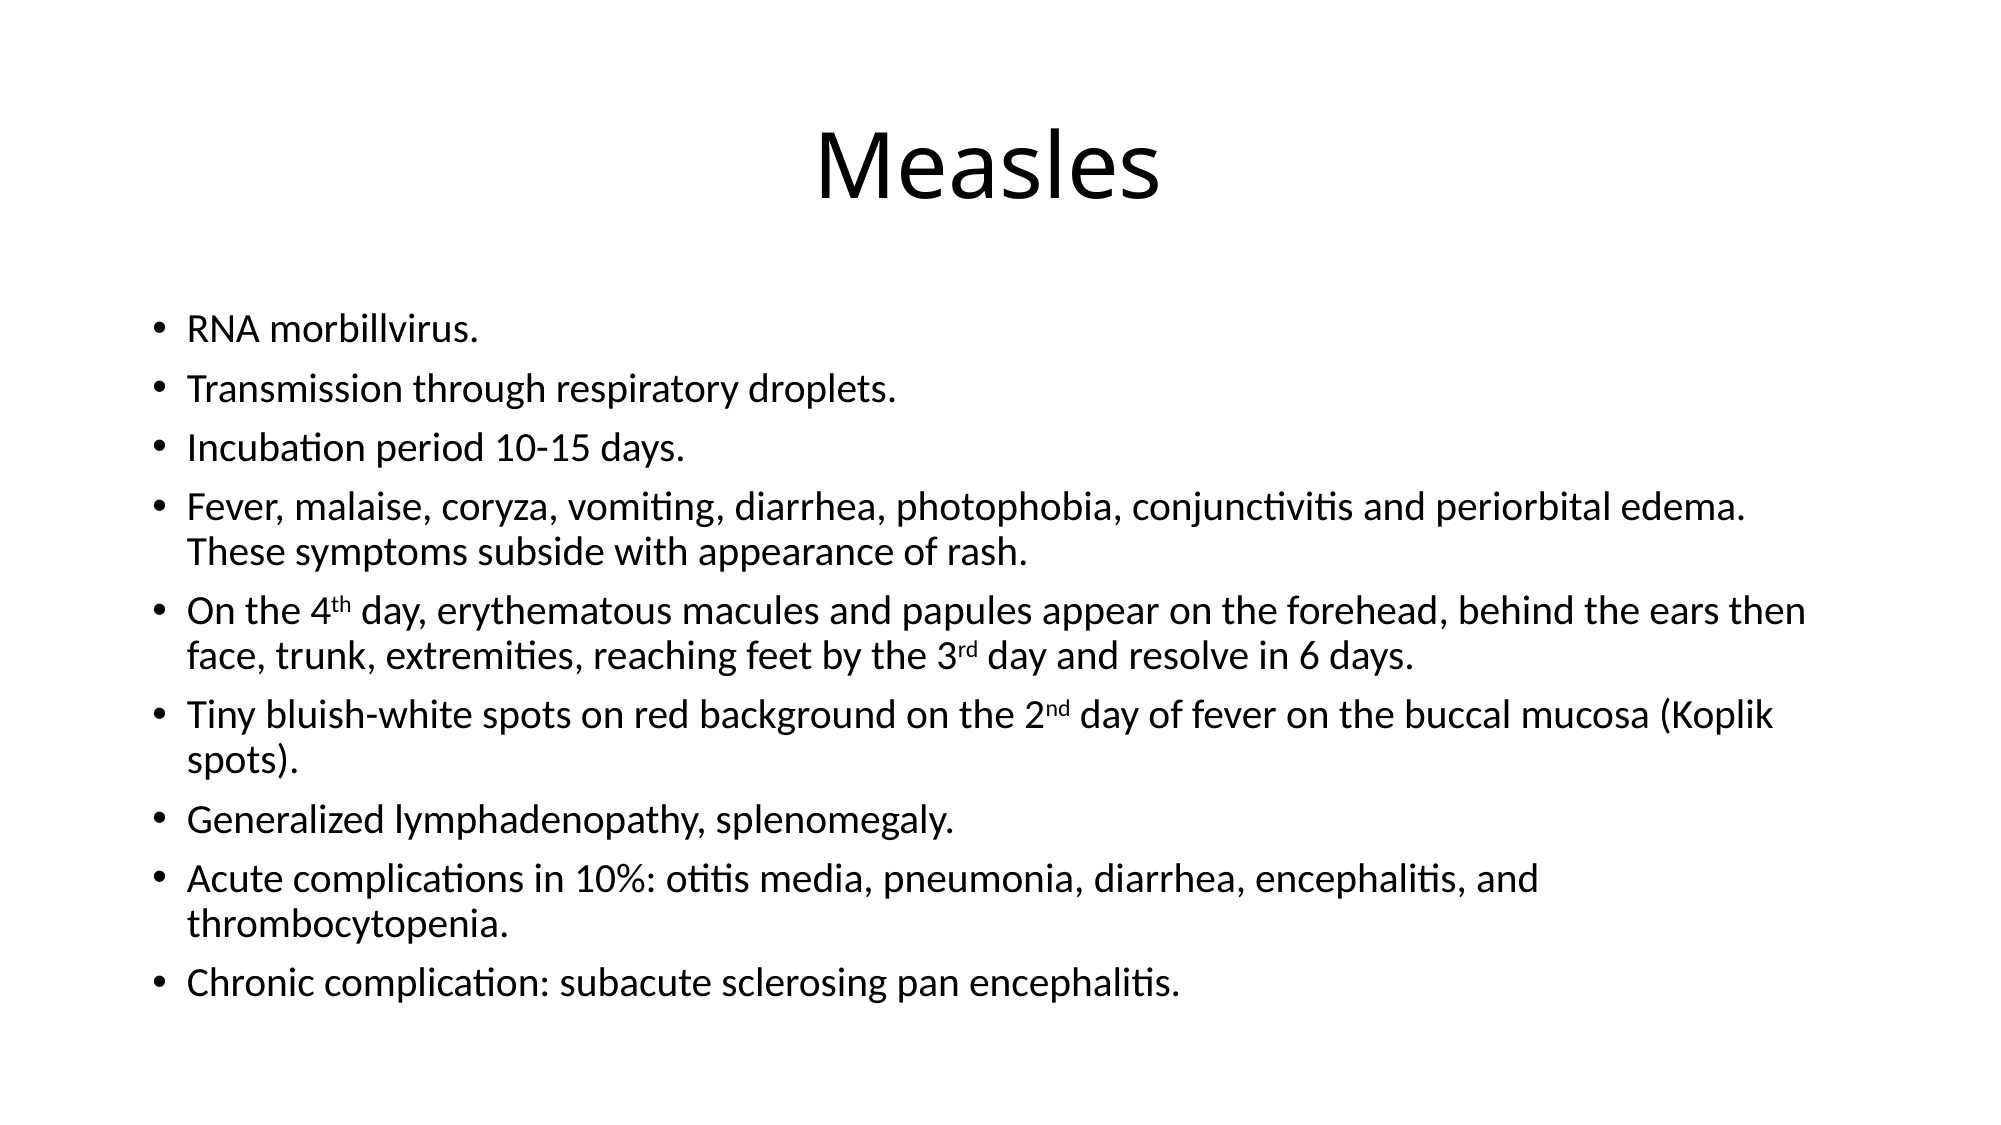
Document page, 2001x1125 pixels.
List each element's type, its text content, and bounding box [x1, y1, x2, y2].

list RNA morbillvirus. Transmission through respiratory droplets. Incubation period 10-15 days. Fever, malaise, coryza, vomiting, diarrhea, photophobia, conjunctivitis and periorbital edema. These symptoms subside with appearance of rash. On the 4th day, erythematous macules and papules appear on the forehead, behind the ears then face, trunk, extremities, reaching feet by the 3rd day and resolve in 6 days. Tiny bluish-white spots on red background on the 2nd day of fever on the buccal mucosa (Koplik spots). Generalized lymphadenopathy, splenomegaly. Acute complications in 10%: otitis media, pneumonia, diarrhea, encephalitis, and thrombocytopenia. Chronic complication: subacute sclerosing pan encephalitis. [137, 299, 1863, 1014]
title Measles [137, 59, 1863, 278]
